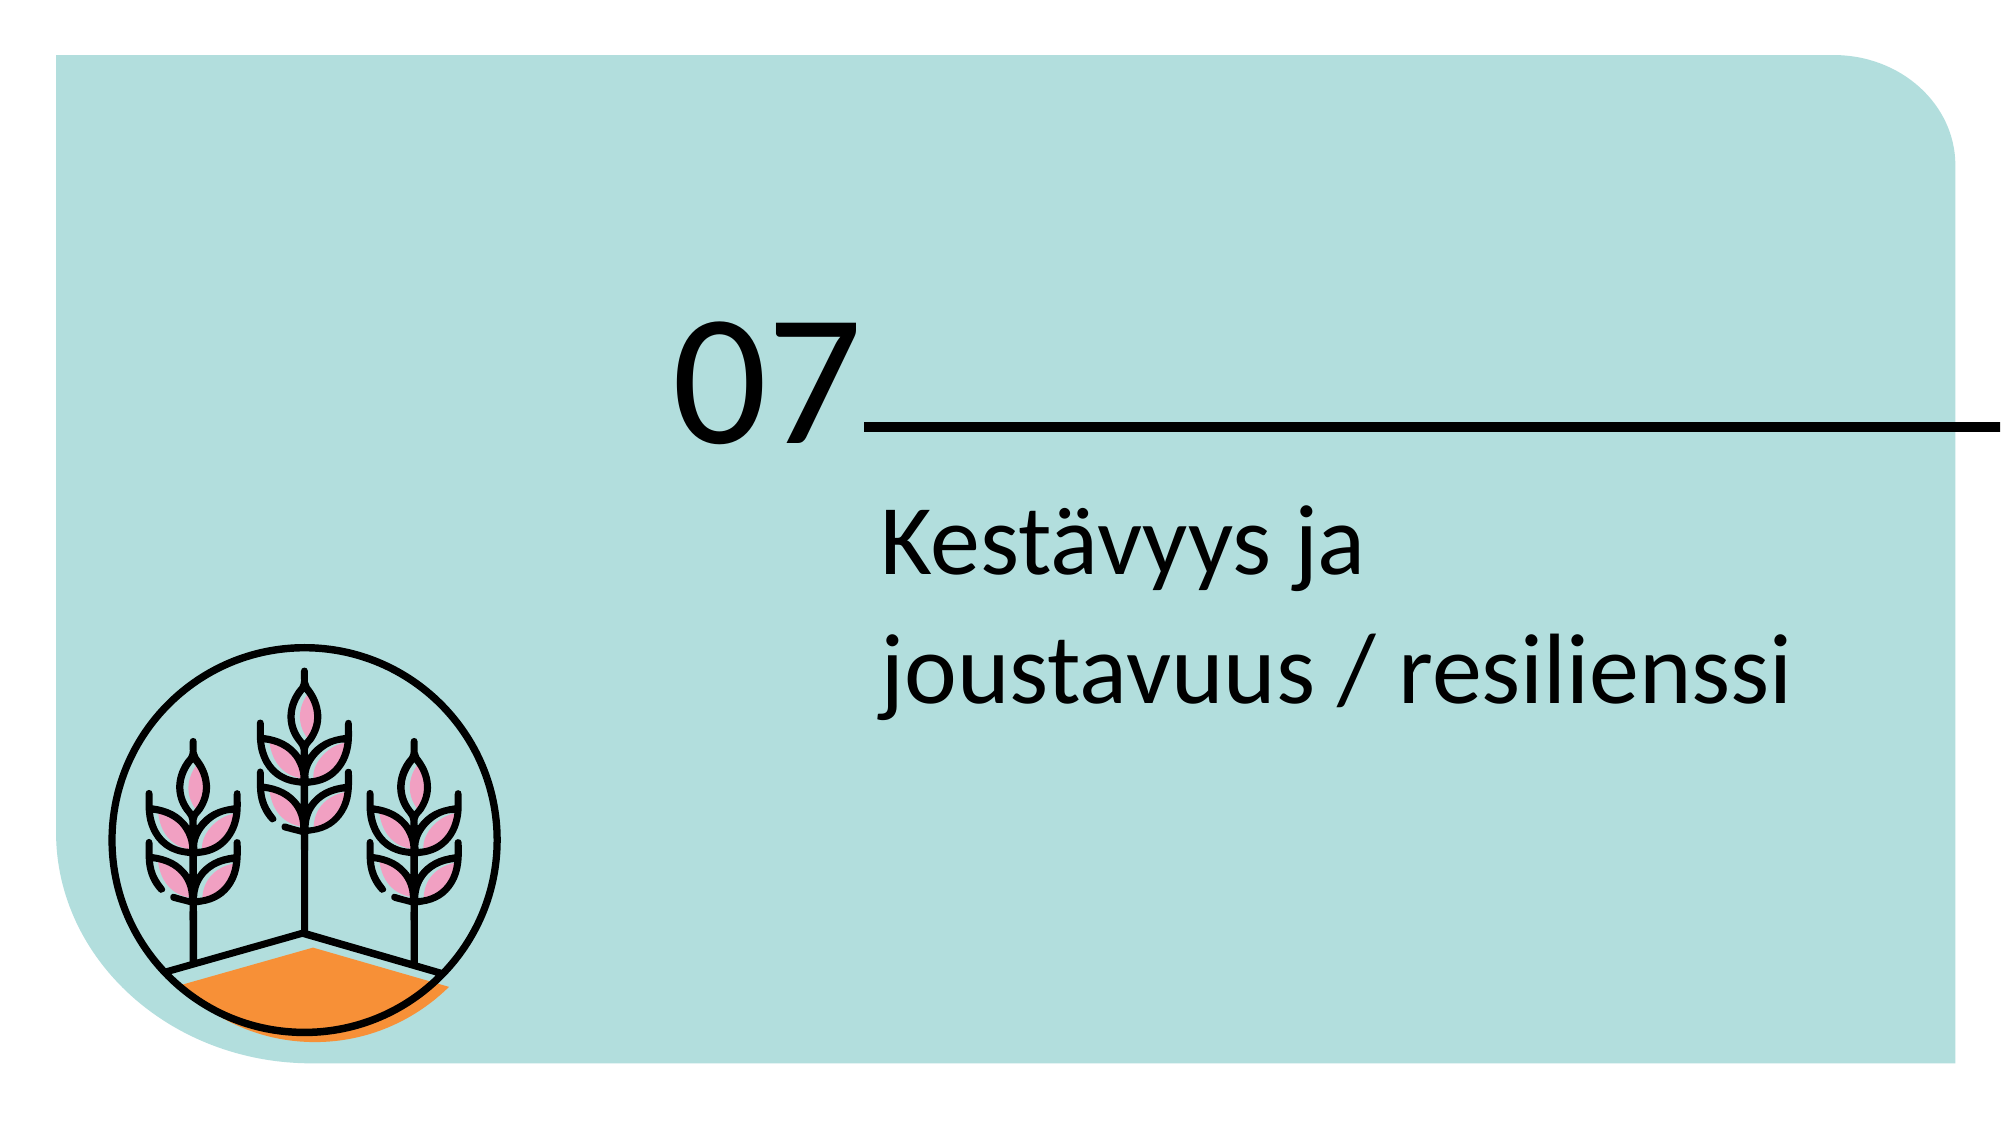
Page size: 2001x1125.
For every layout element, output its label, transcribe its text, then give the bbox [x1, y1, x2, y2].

list 07 [658, 274, 998, 370]
list Kestävyys ja joustavuus / resilienssi [865, 480, 1852, 984]
